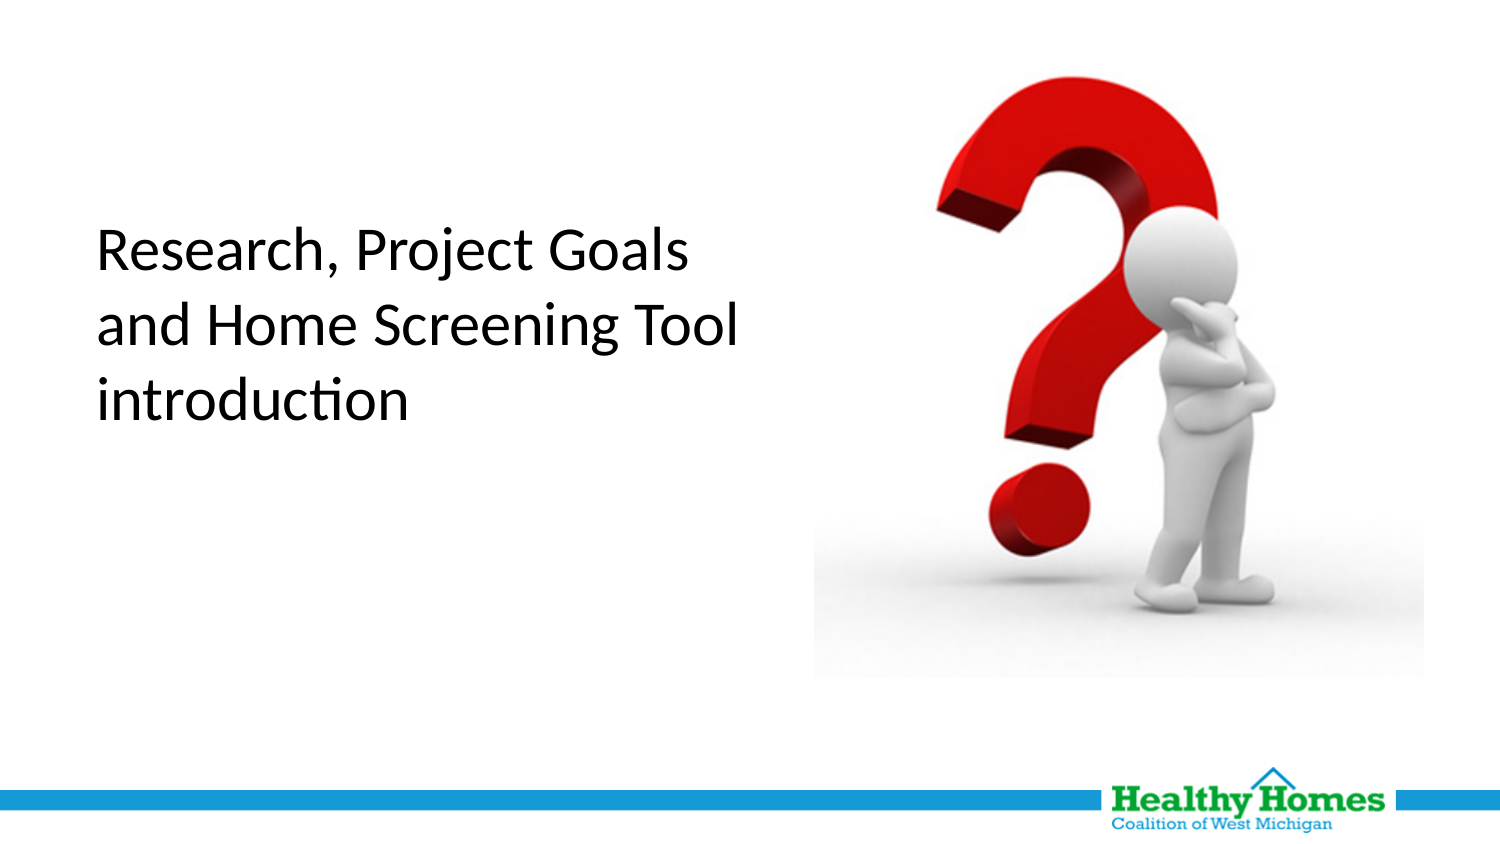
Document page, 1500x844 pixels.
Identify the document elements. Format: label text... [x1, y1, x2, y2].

picture [813, 42, 1425, 678]
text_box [0, 767, 1500, 833]
list Research, Project Goals and Home Screening Tool introduction [85, 197, 806, 524]
